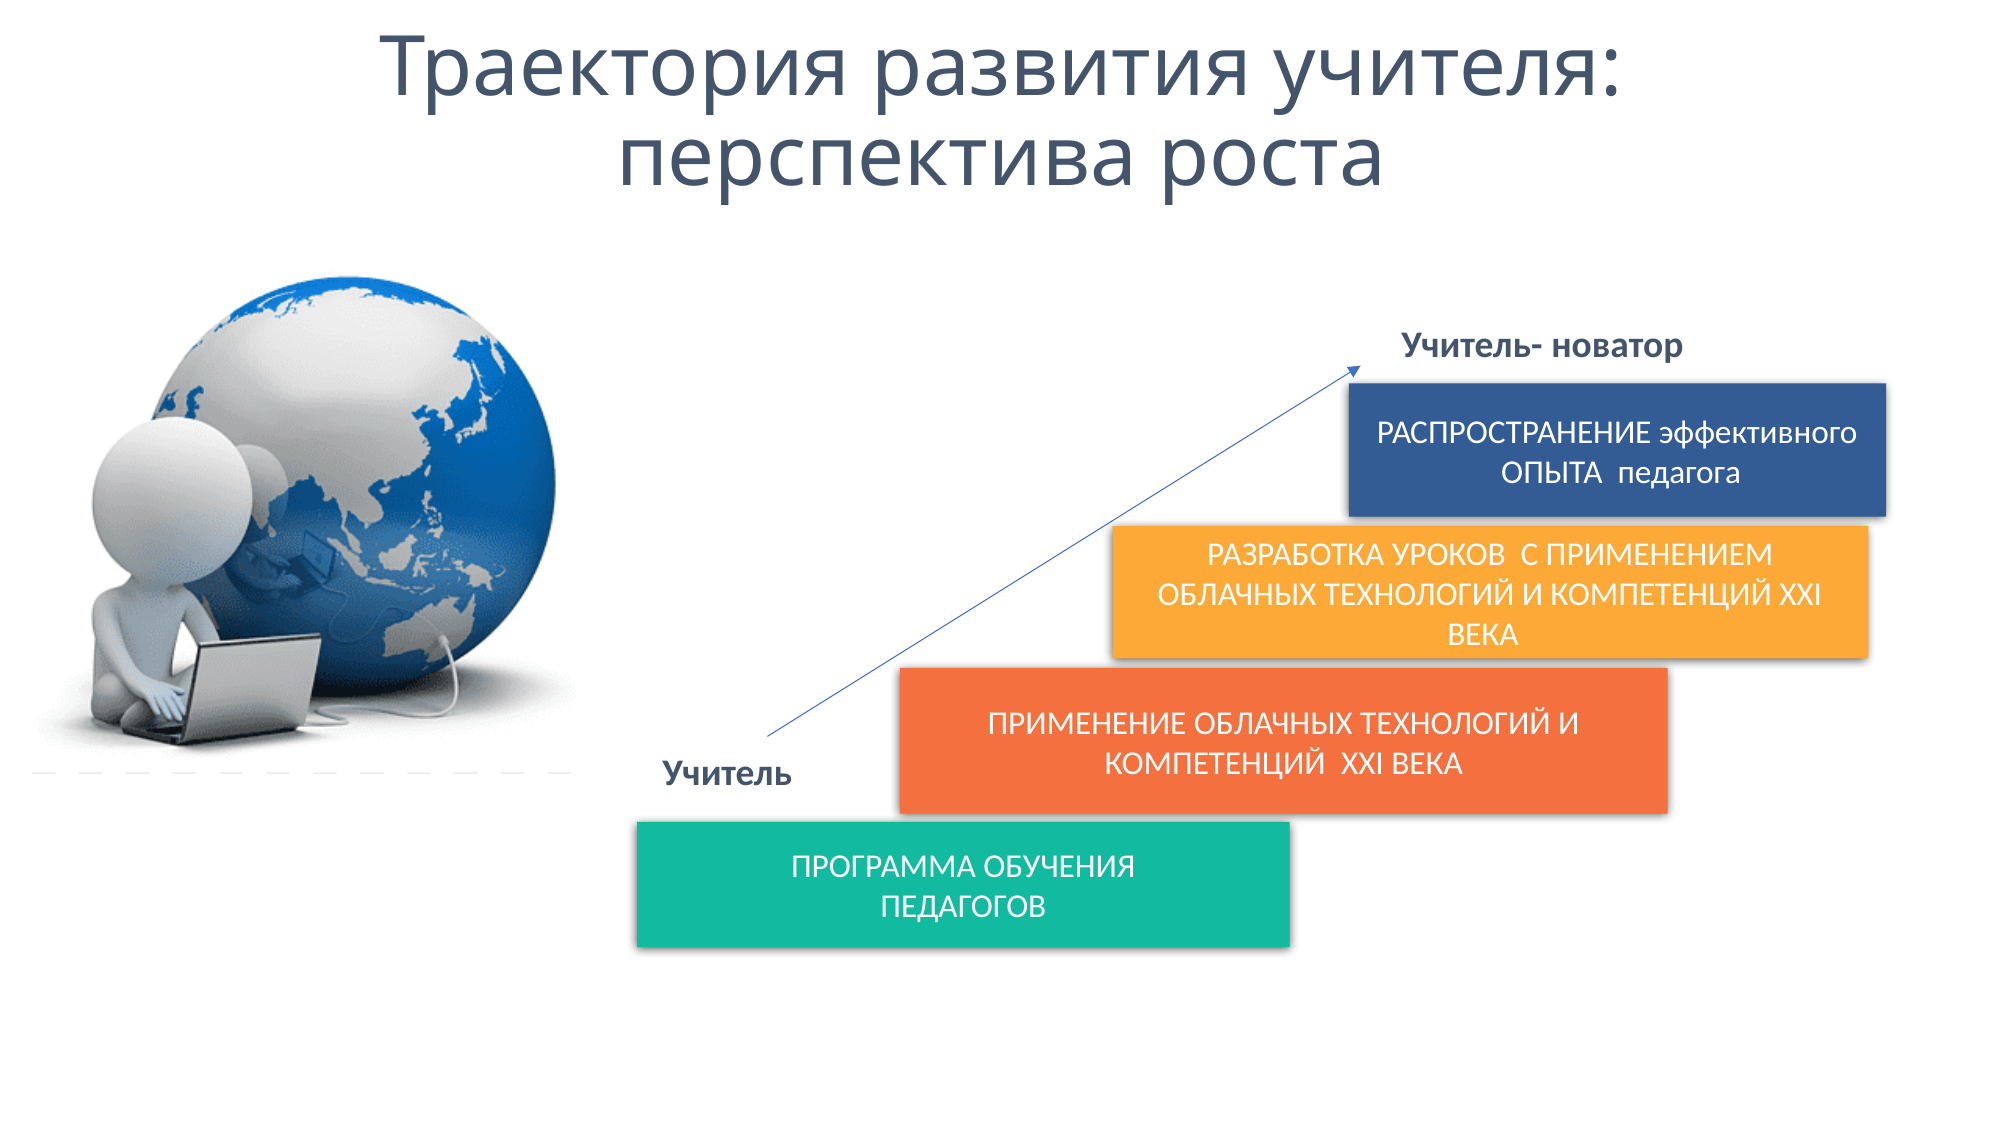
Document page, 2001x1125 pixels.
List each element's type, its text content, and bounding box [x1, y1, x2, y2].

text_box РАЗРАБОТКА УРОКОВ С ПРИМЕНЕНИЕМ ОБЛАЧНЫХ ТЕХНОЛОГИЙ И КОМПЕТЕНЦИЙ XXI ВЕКА [1361, 527, 1869, 659]
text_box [767, 365, 1361, 737]
text_box ПРИМЕНЕНИЕ ОБЛАЧНЫХ ТЕХНОЛОГИЙ И КОМПЕТЕНЦИЙ XXI ВЕКА [899, 667, 1668, 814]
text_box Траектория развития учителя: перспектива роста [116, 45, 1887, 182]
text_box Учитель [647, 740, 808, 800]
text_box ПРОГРАММА ОБУЧЕНИЯ ПЕДАГОГОВ [637, 821, 1290, 948]
text_box Учитель- новатор [1386, 312, 1699, 373]
picture [31, 259, 595, 774]
text_box РАСПРОСТРАНЕНИЕ эффективного ОПЫТА педагога [1361, 383, 1887, 517]
